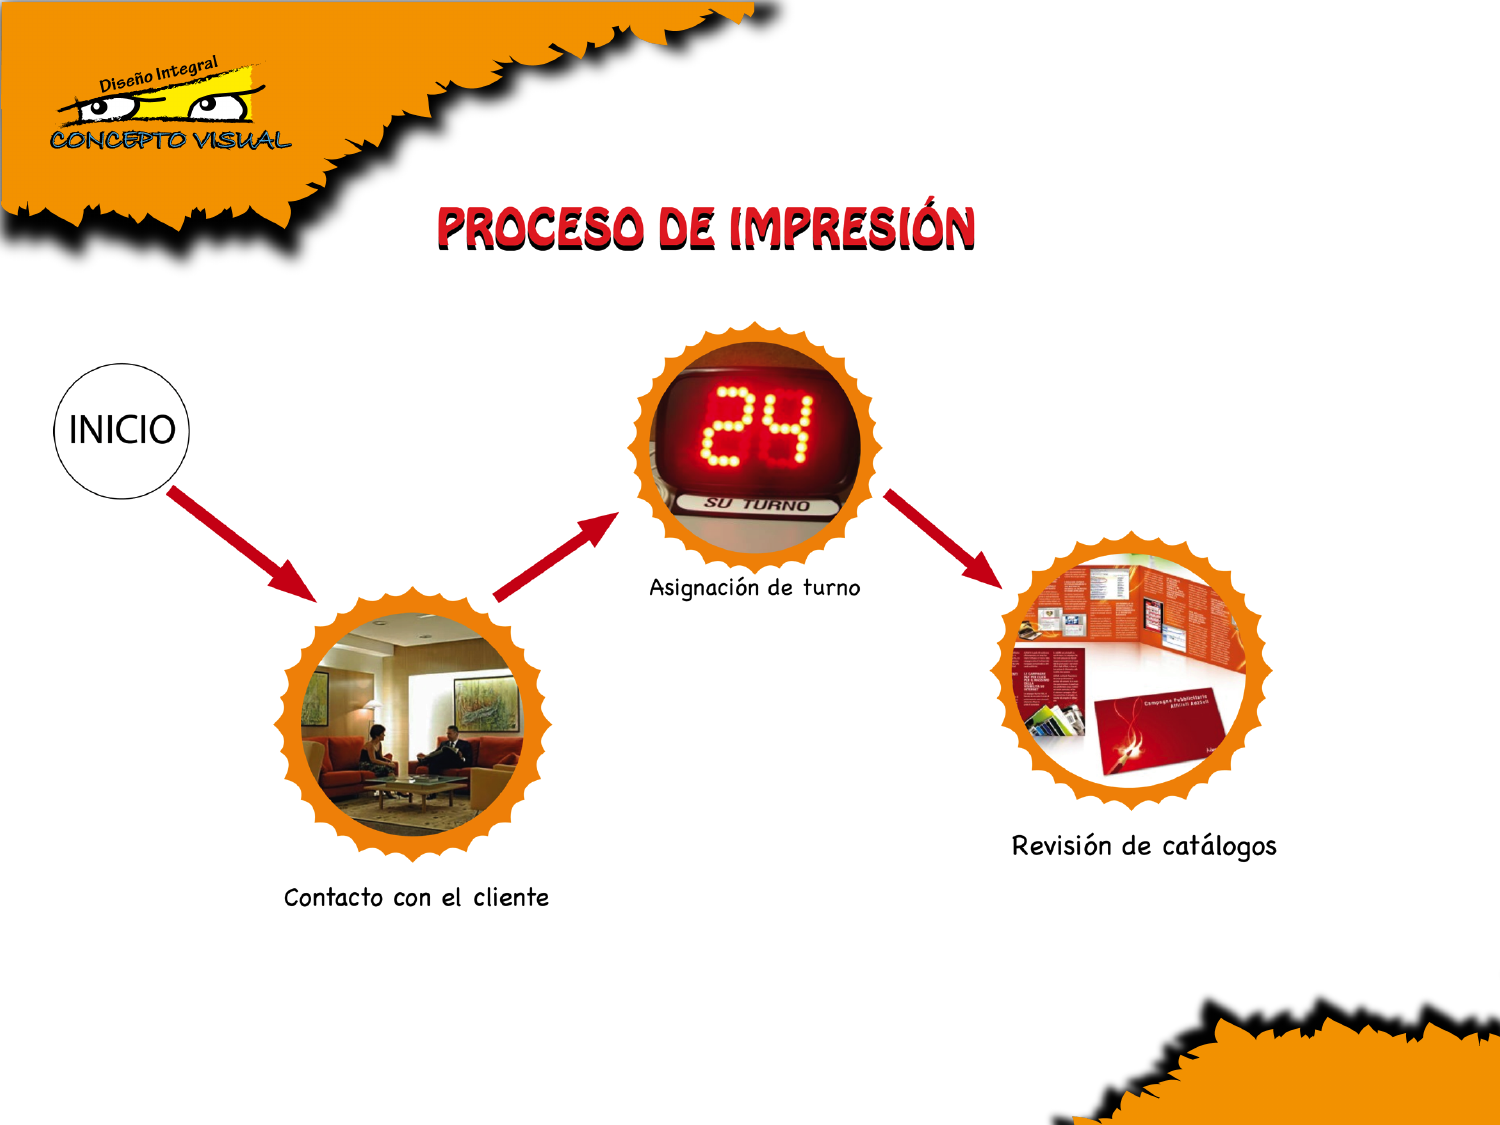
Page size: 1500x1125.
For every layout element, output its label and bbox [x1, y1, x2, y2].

list [52, 184, 1471, 930]
picture [0, 0, 845, 330]
picture [997, 916, 1500, 1125]
